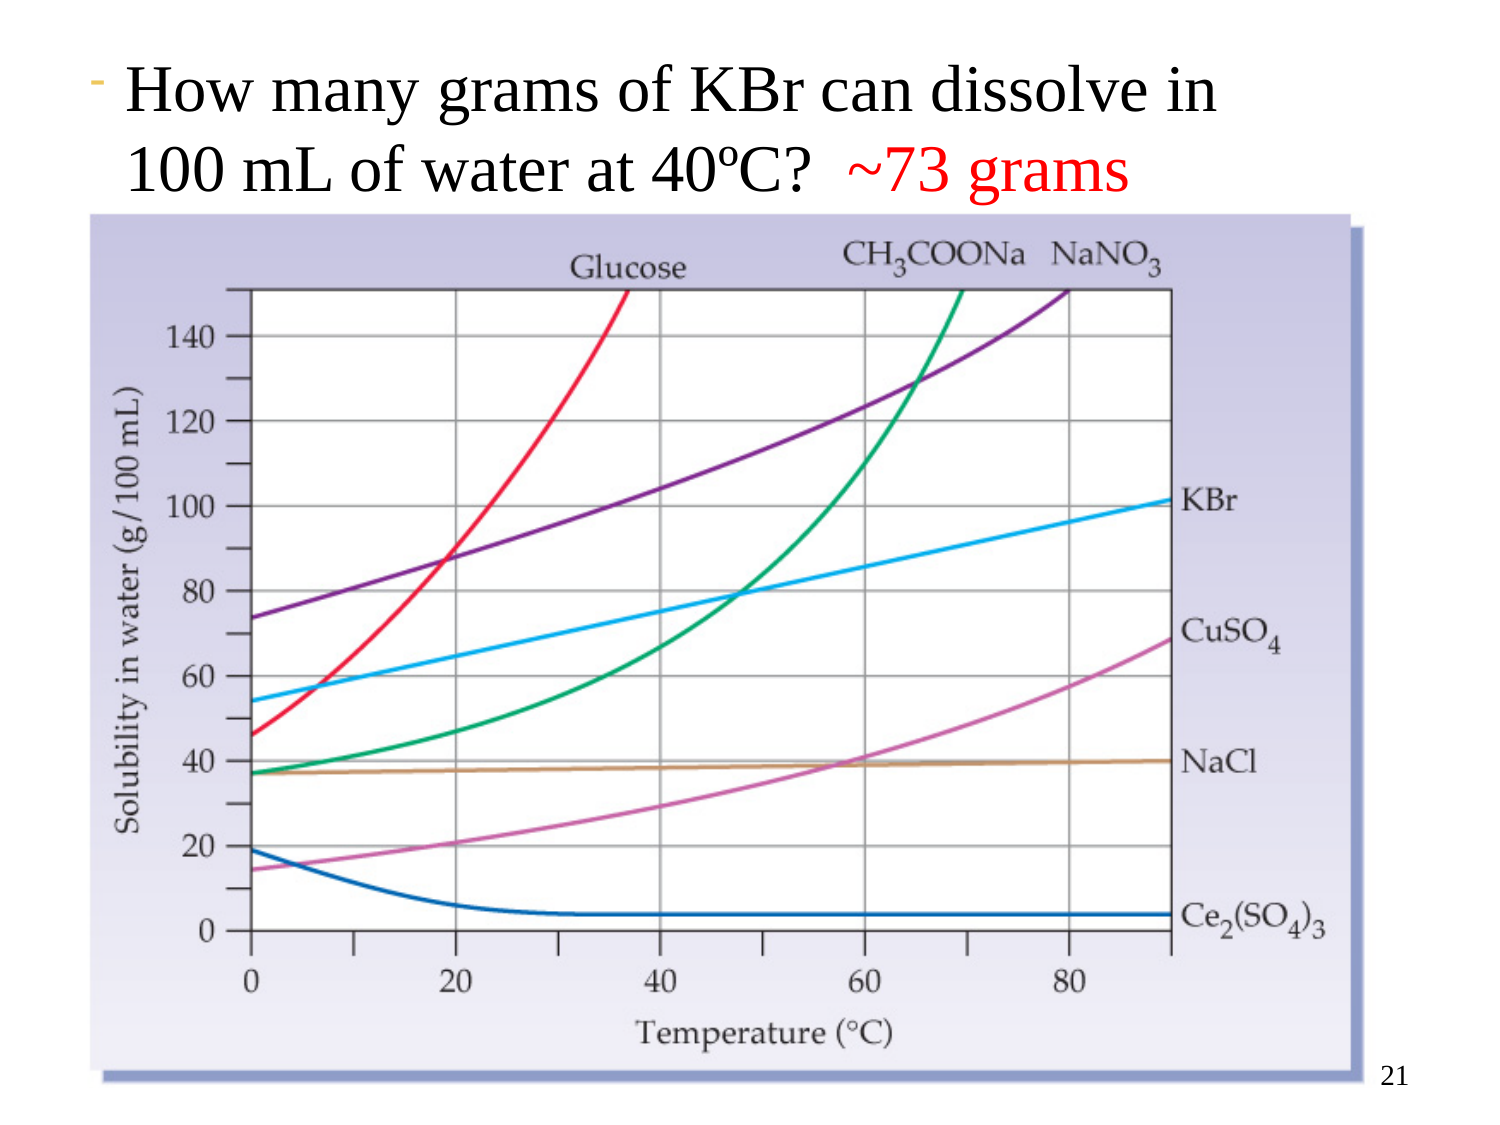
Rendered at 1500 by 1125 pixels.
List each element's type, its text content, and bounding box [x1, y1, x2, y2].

picture [74, 199, 1382, 1089]
text_box How many grams of KBr can dissolve in 100 mL of water at 40ºC? ~73 grams [74, 37, 1350, 199]
slide_number 21 [1074, 1023, 1426, 1100]
